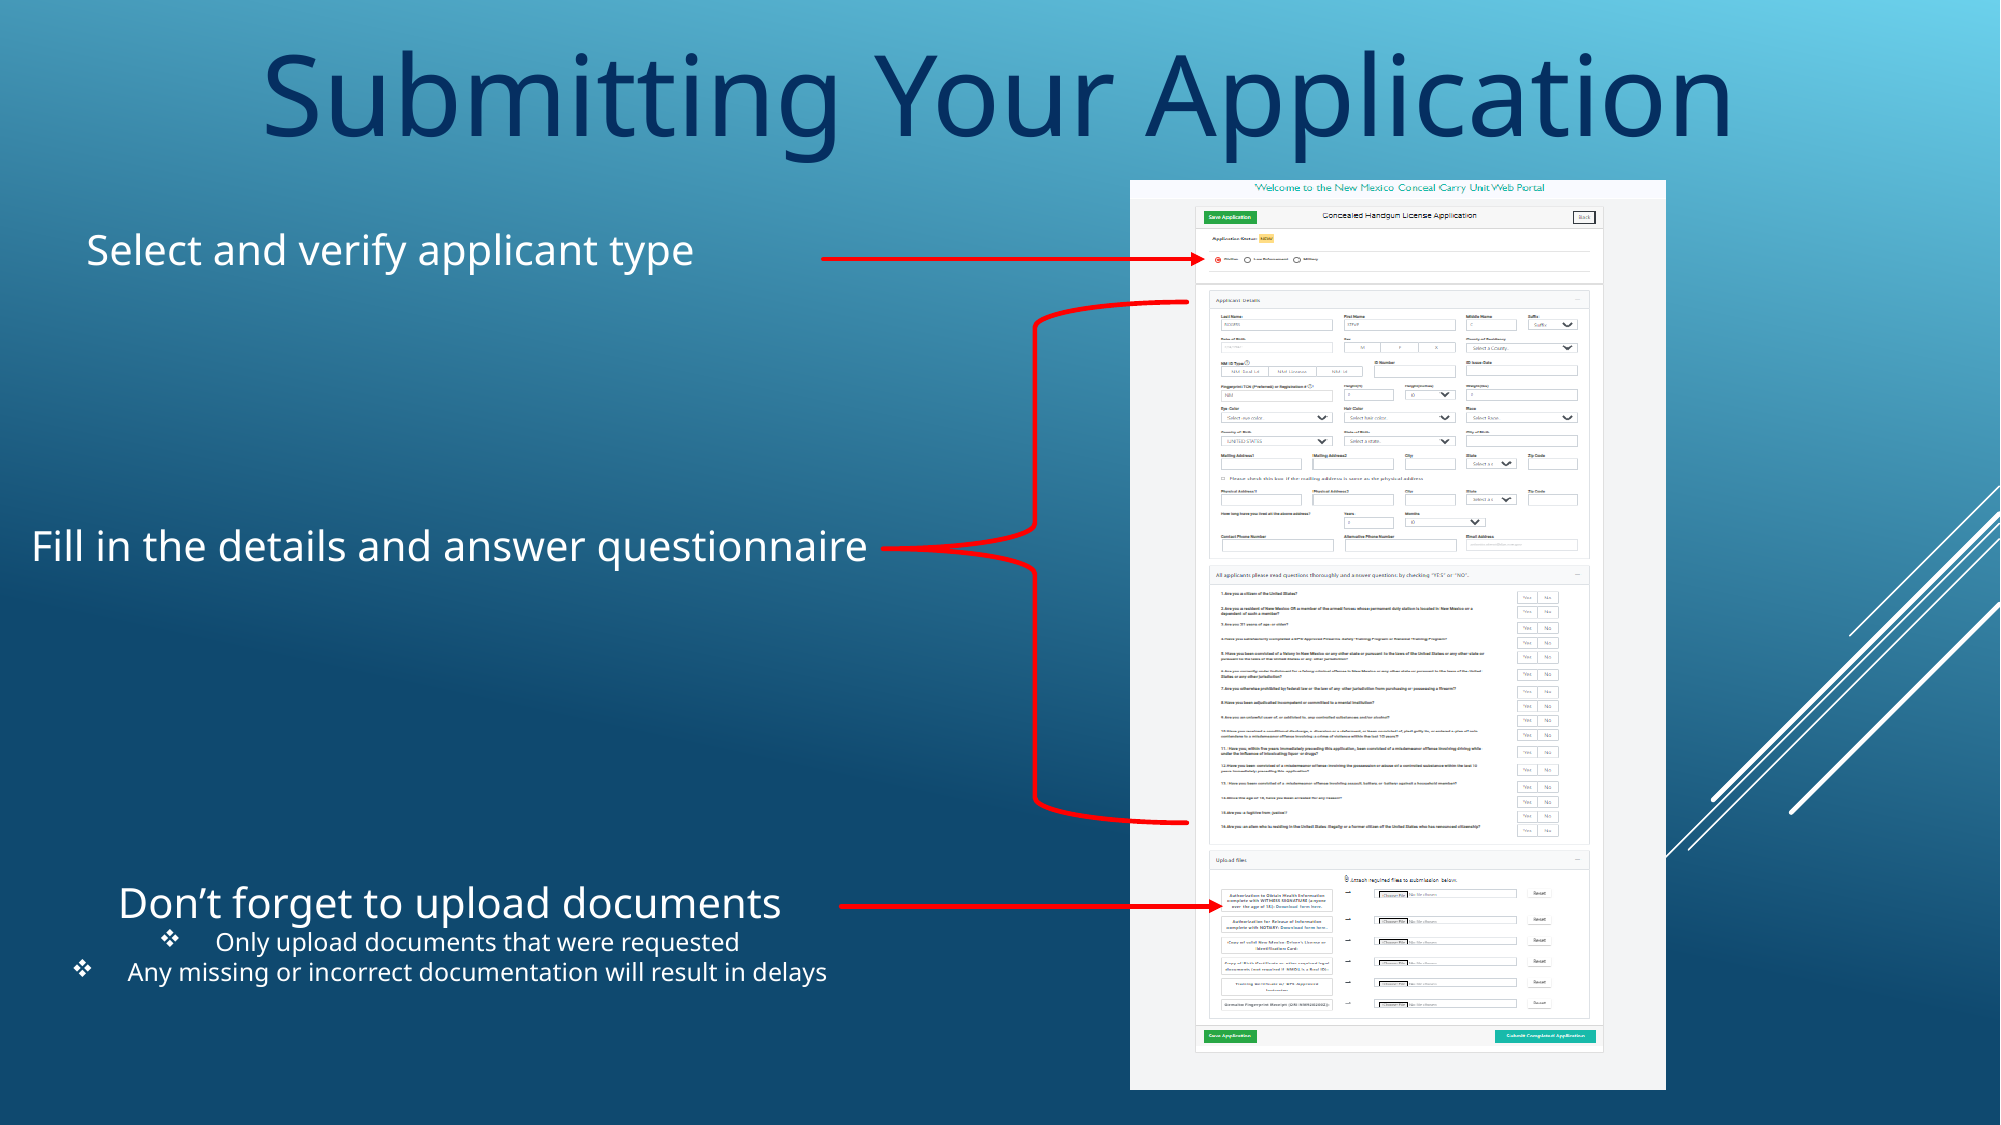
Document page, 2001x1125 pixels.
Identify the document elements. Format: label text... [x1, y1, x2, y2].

picture [1129, 180, 1666, 1090]
text_box [884, 301, 1129, 824]
text_box Select and verify applicant type [0, 216, 933, 282]
text_box Submitting Your Application [0, 16, 2000, 167]
text_box Fill in the details and answer questionnaire [15, 512, 884, 578]
text_box Don’t forget to upload documents Only upload documents that were requested Any missing or incorrect documentation will result in delays [56, 869, 844, 1044]
